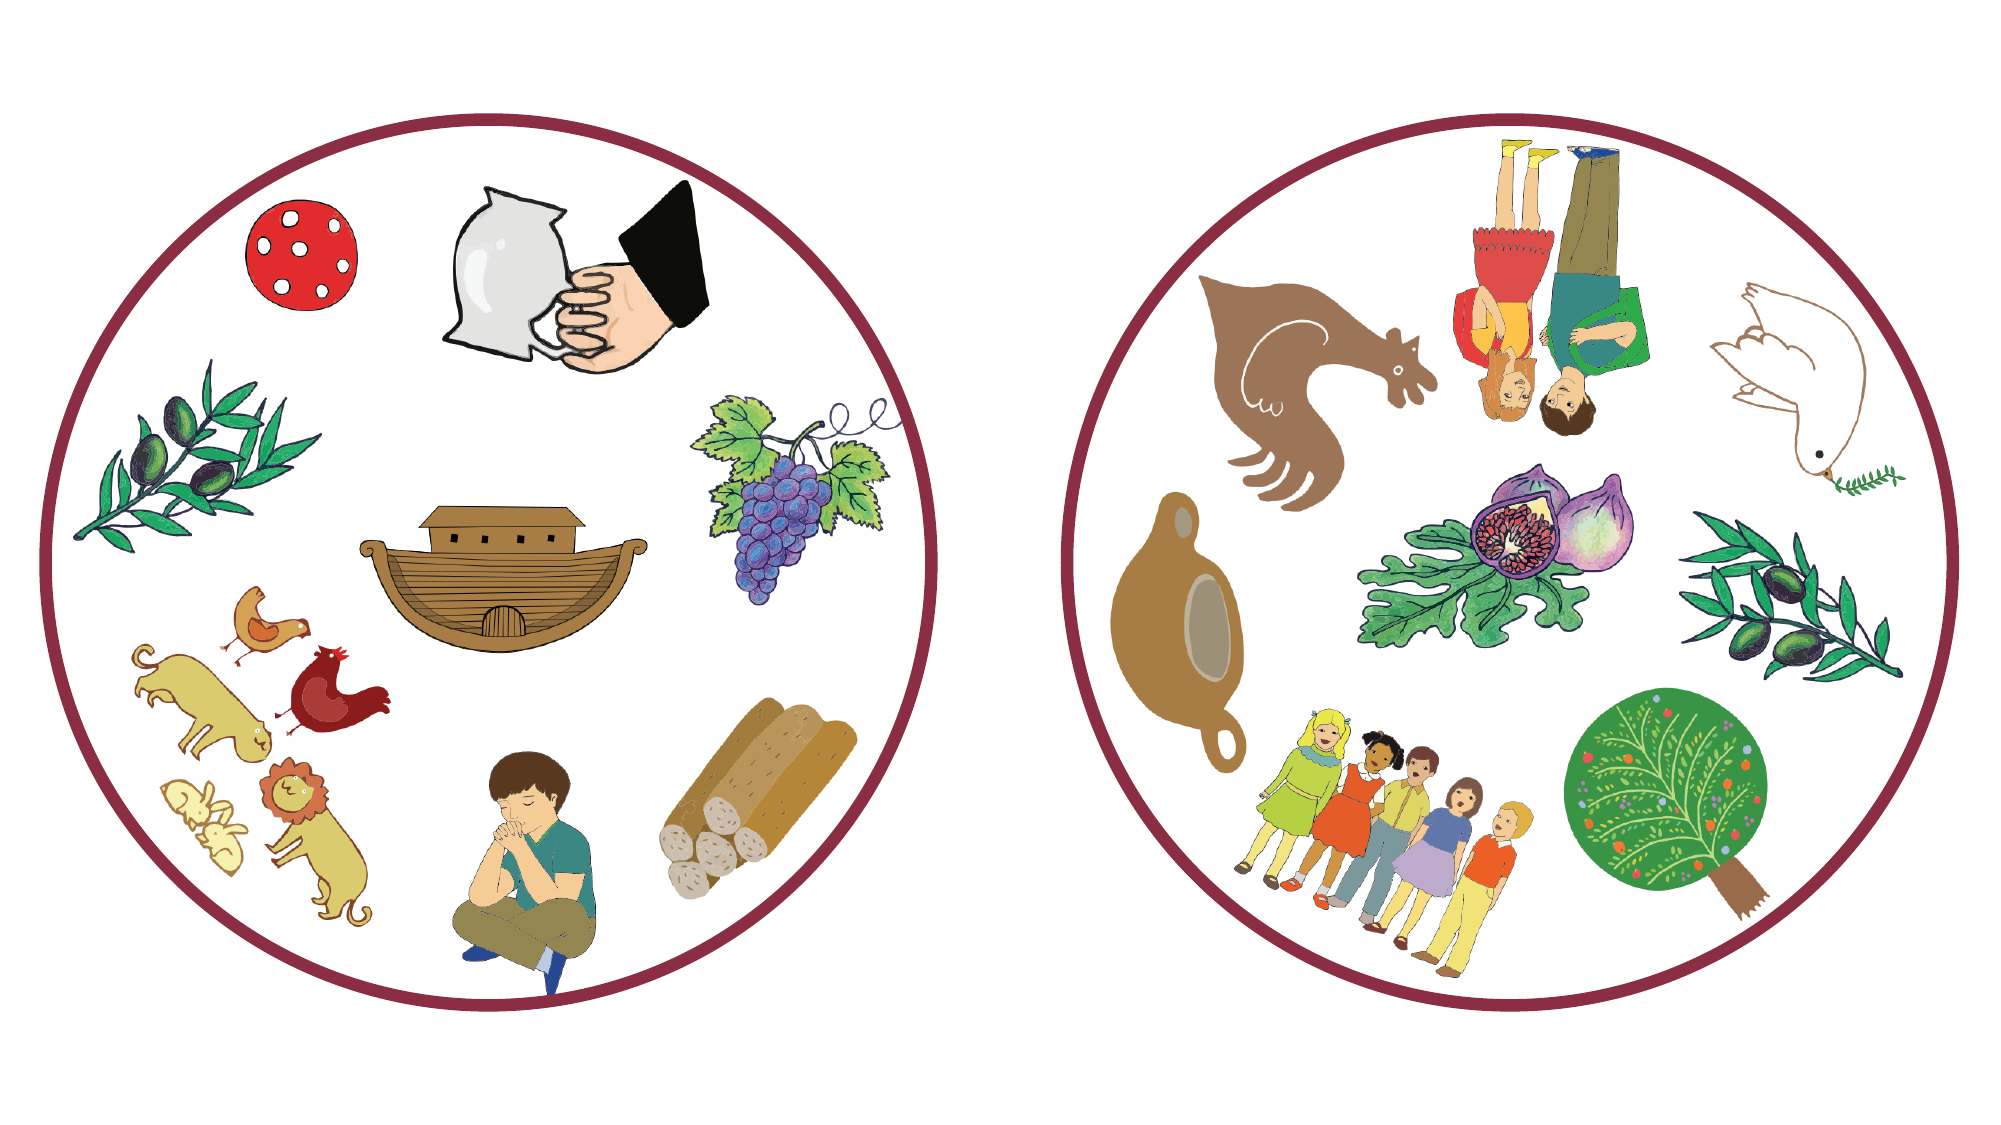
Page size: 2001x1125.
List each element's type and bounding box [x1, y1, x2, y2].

picture [1066, 119, 1953, 1006]
picture [45, 119, 932, 1006]
